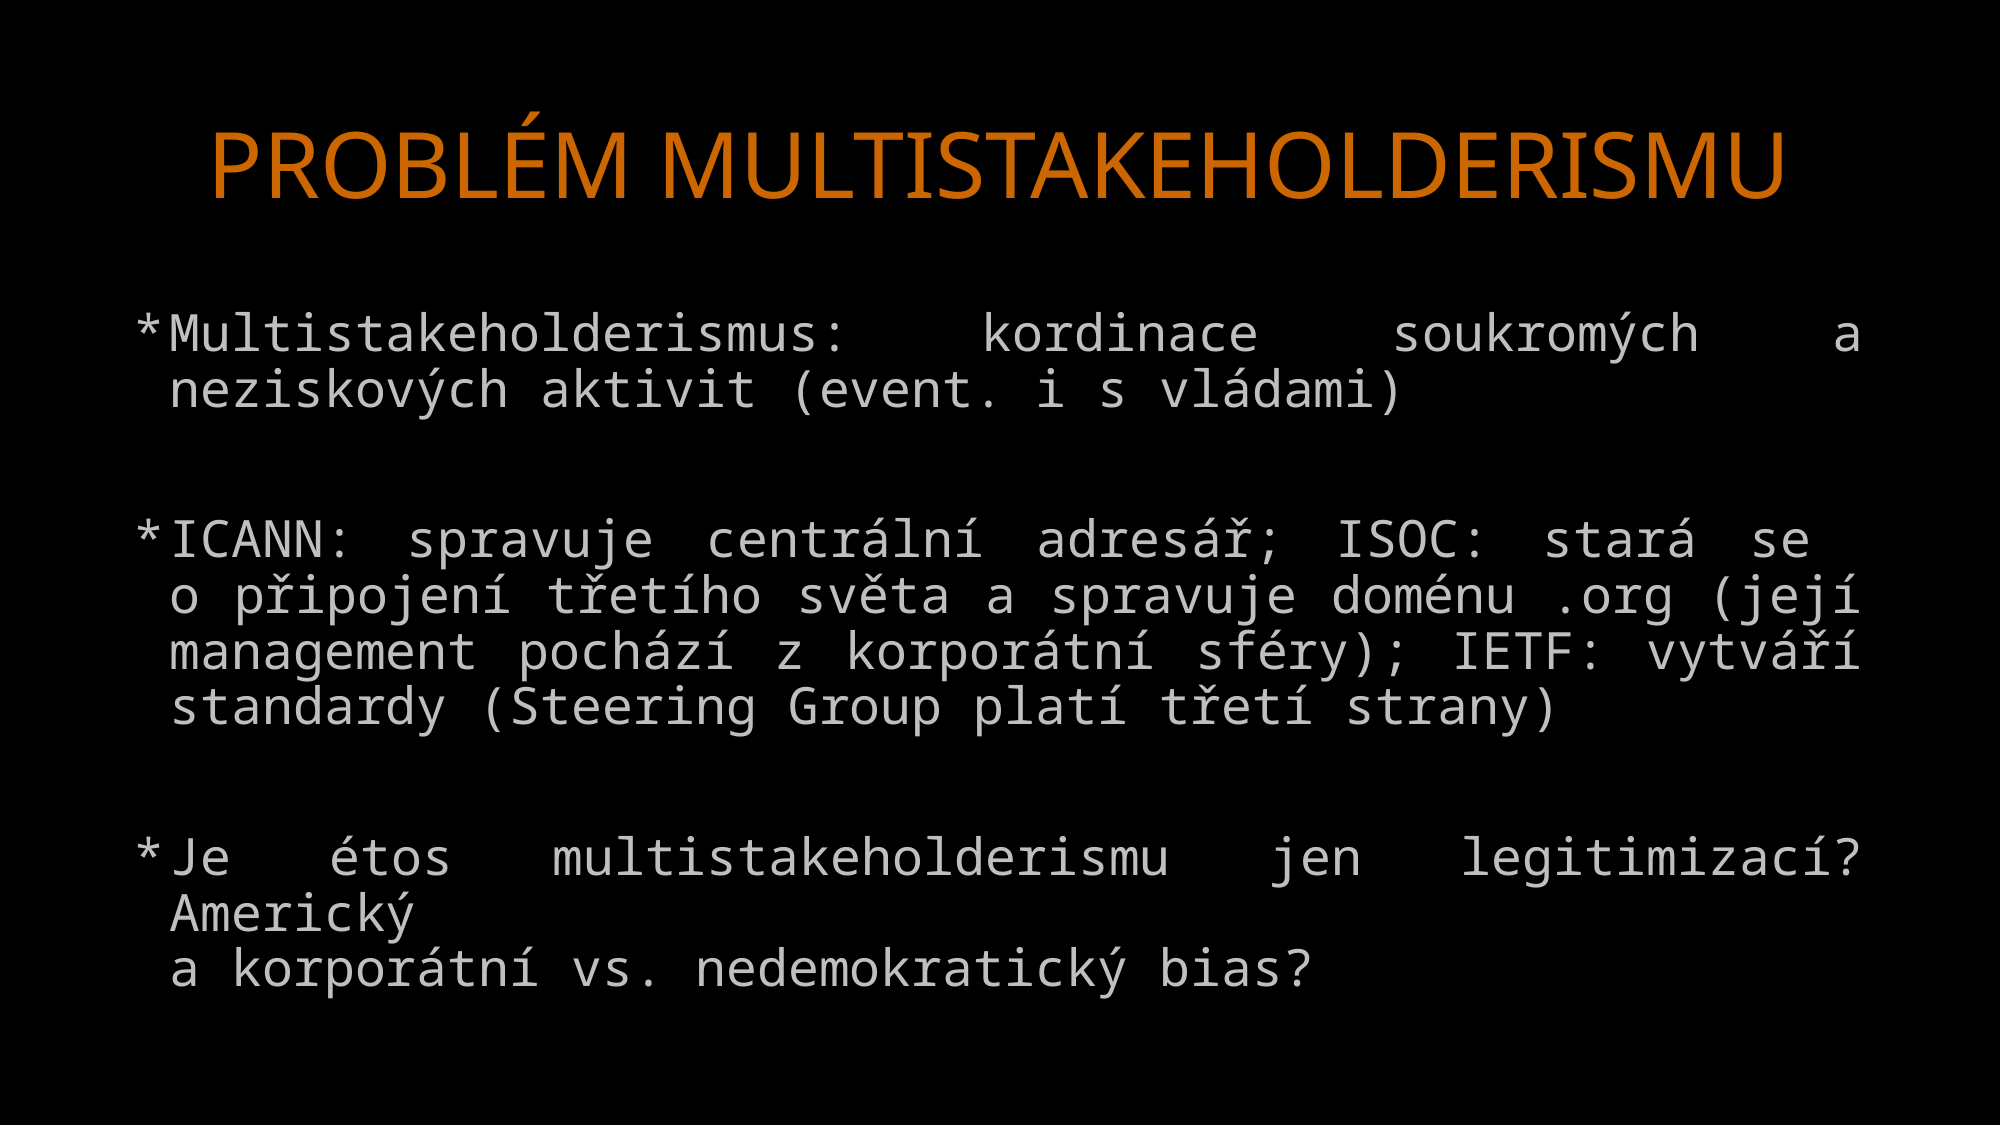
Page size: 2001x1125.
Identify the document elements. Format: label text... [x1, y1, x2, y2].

list Multistakeholderismus: kordinace soukromých a neziskových aktivit (event. i s vládami) ICANN: spravuje centrální adresář; ISOC: stará se o připojení třetího světa a spravuje doménu .org (její management pochází z korporátní sféry); IETF: vytváří standardy (Steering Group platí třetí strany) Je étos multistakeholderismu jen legitimizací? Americký a korporátní vs. nedemokratický bias? [118, 299, 1882, 1014]
title PROBLÉM MULTISTAKEHOLDERISMU [137, 59, 1863, 278]
